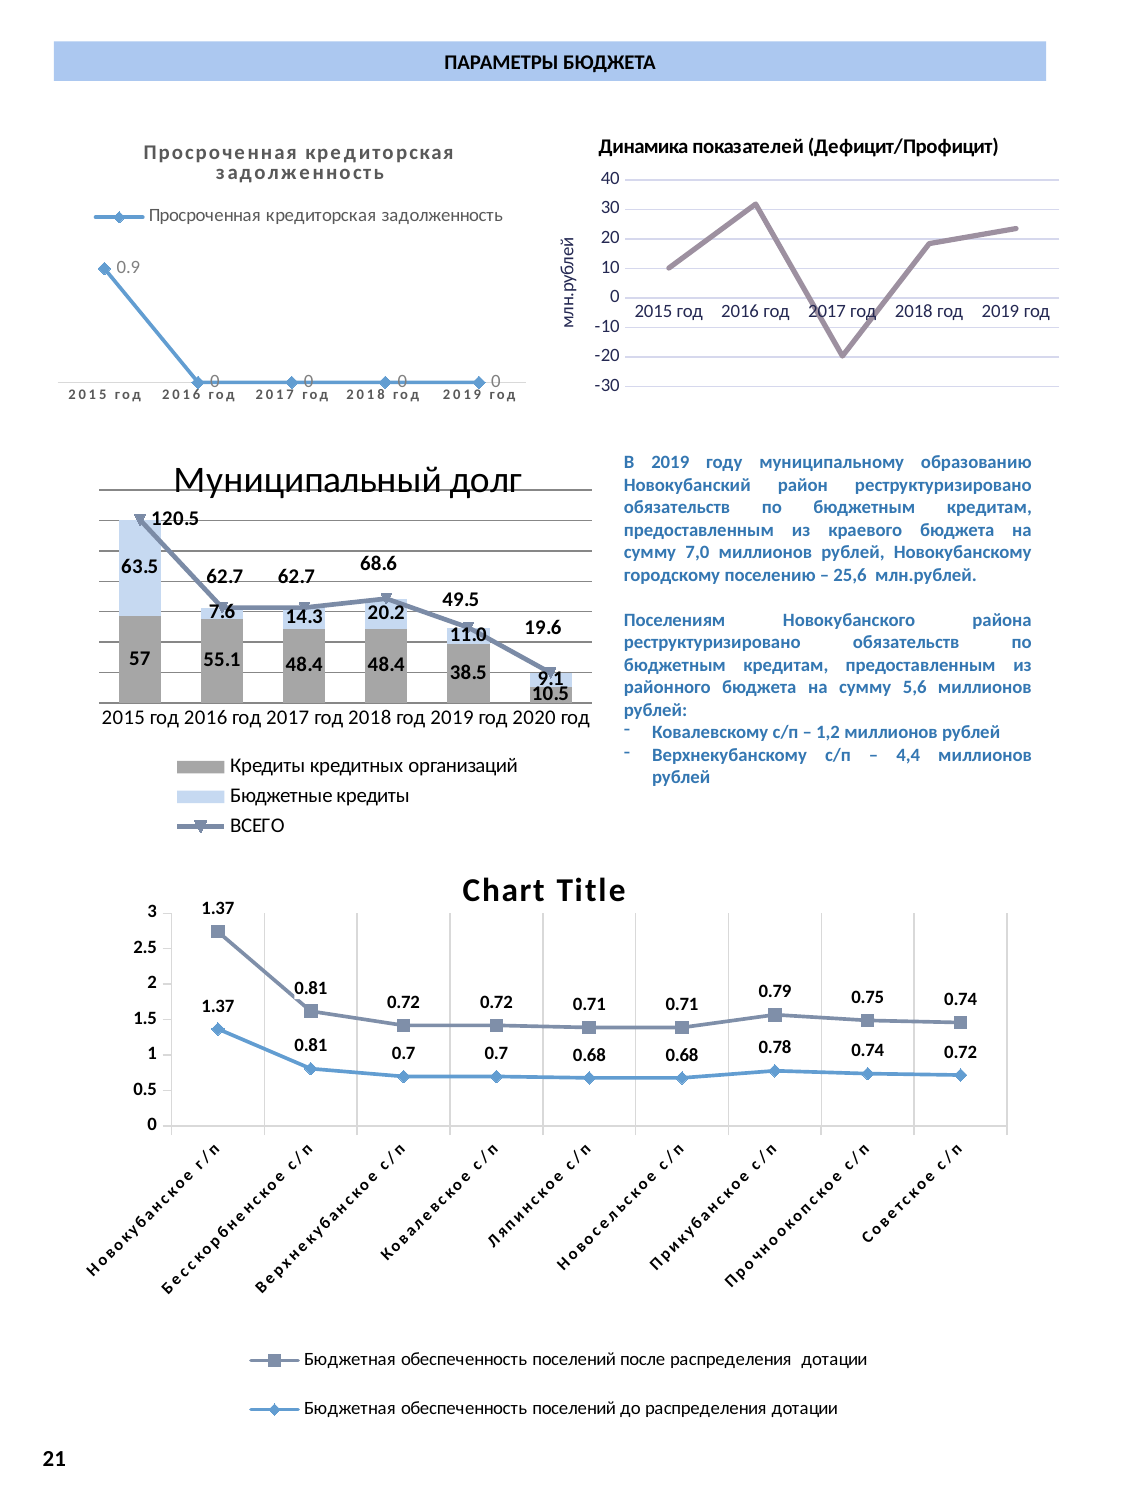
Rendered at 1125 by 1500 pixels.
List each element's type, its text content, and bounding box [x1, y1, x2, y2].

text_box 21 [27, 1435, 82, 1479]
chart [47, 118, 1071, 420]
chart [42, 436, 1047, 1453]
text_box ПАРАМЕТРЫ БЮДЖЕТА [53, 41, 1047, 81]
text_box В 2019 году муниципальному образованию Новокубанский район реструктуризировано обязательств по бюджетным кредитам, предоставленным из краевого бюджета на сумму 7,0 миллионов рублей, Новокубанскому городскому поселению – 25,6 млн.рублей. Поселениям Новокубанского района реструктуризировано обязательств по бюджетным кредитам, предоставленным из районного бюджета на сумму 5,6 миллионов рублей: Ковалевскому с/п – 1,2 миллионов рублей Верхнекубанскому с/п – 4,4 миллионов рублей [621, 442, 1047, 843]
